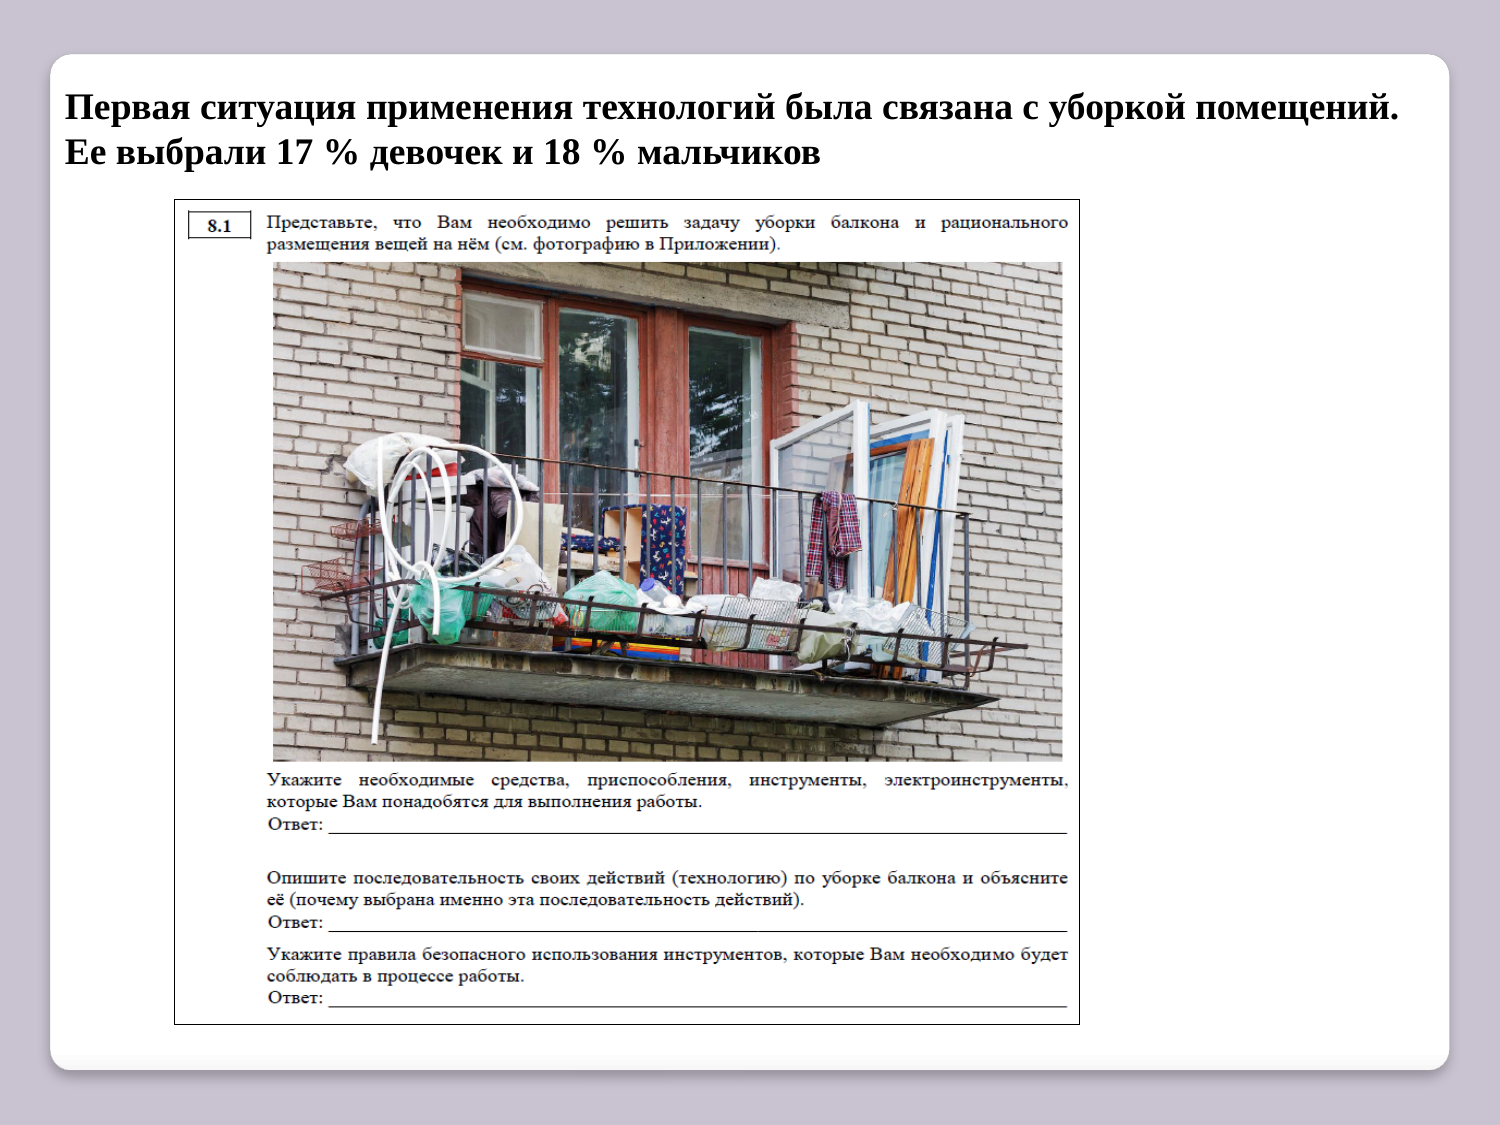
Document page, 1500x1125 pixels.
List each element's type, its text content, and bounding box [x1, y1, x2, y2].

picture [174, 199, 1080, 1025]
text_box Первая ситуация применения технологий была связана с уборкой помещений. Ее выбрали 17 % девочек и 18 % мальчиков [50, 74, 1438, 180]
